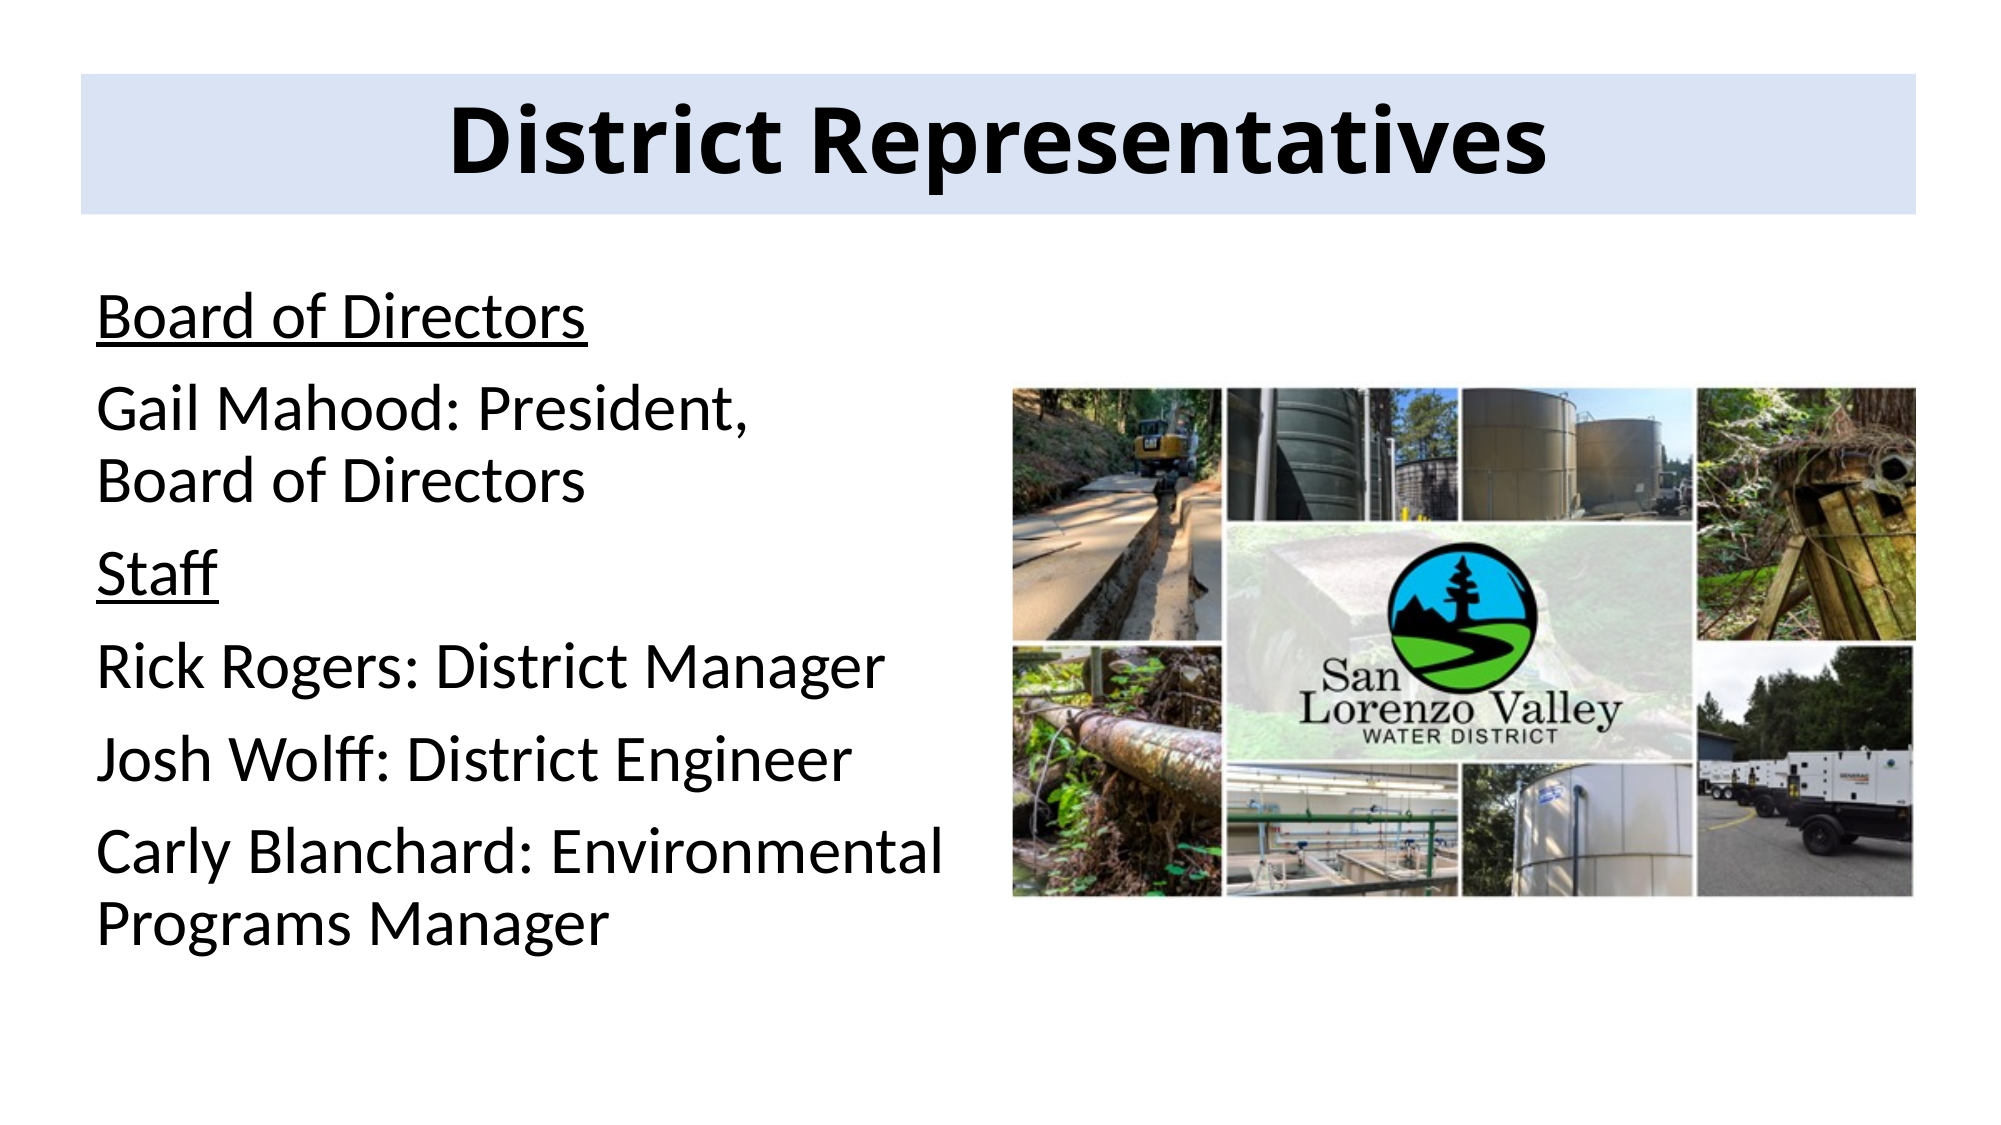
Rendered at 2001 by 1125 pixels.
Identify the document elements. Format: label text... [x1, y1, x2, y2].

picture [1012, 380, 1916, 900]
title District Representatives [81, 73, 1916, 215]
list Board of Directors Gail Mahood: President, Board of Directors Staff Rick Rogers: District Manager Josh Wolff: District Engineer Carly Blanchard: Environmental Programs Manager [81, 273, 1013, 1053]
